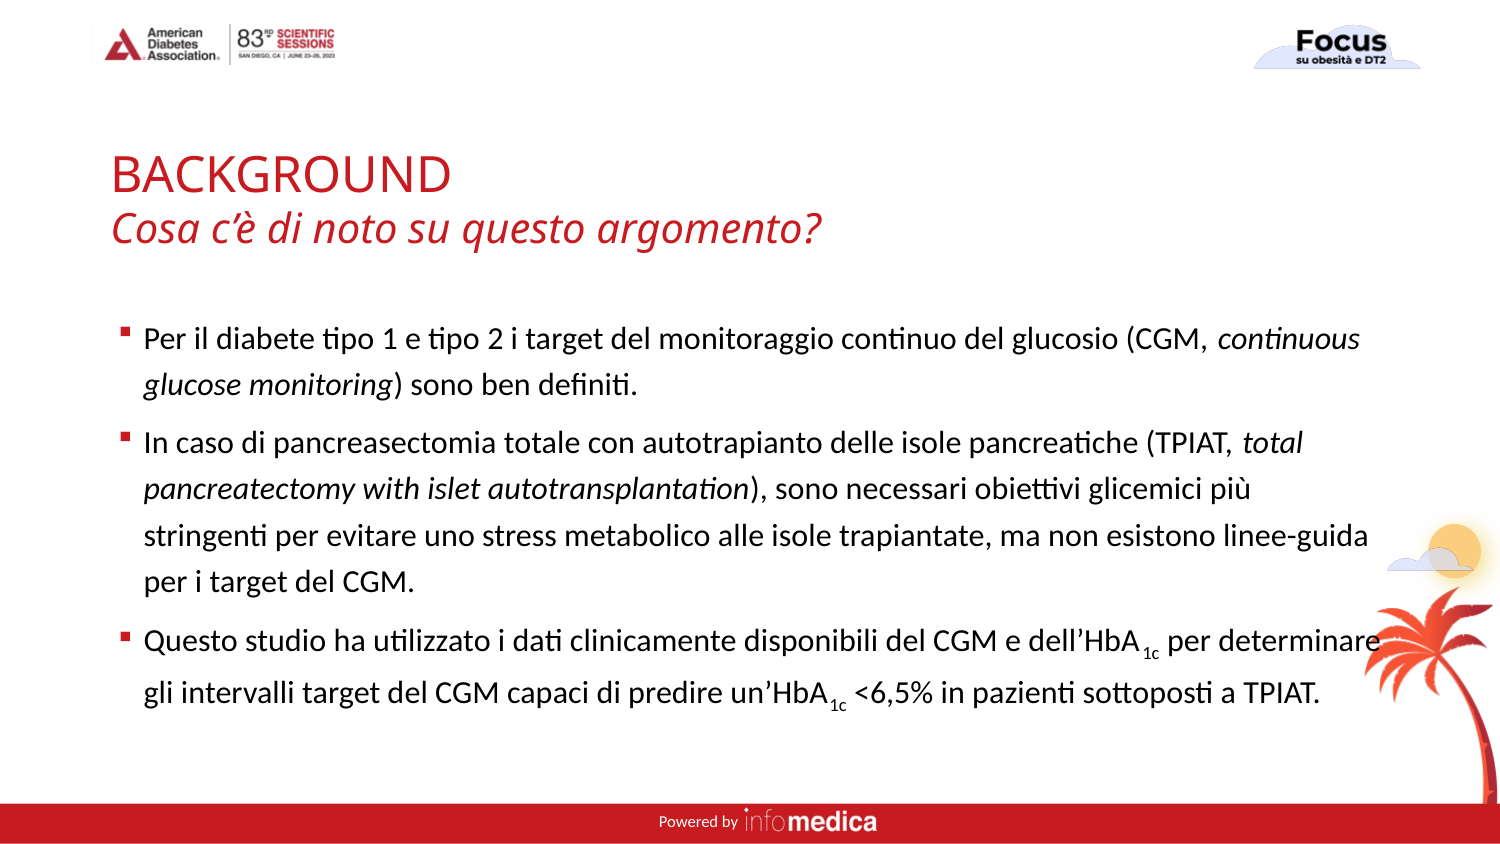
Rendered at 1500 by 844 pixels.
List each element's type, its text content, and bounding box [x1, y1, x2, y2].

picture [83, 24, 363, 65]
list Per il diabete tipo 1 e tipo 2 i target del monitoraggio continuo del glucosio (CGM, continuous glucose monitoring) sono ben definiti. In caso di pancreasectomia totale con autotrapianto delle isole pancreatiche (TPIAT, total pancreatectomy with islet autotransplantation), sono necessari obiettivi glicemici più stringenti per evitare uno stress metabolico alle isole trapiantate, ma non esistono linee-guida per i target del CGM. Questo studio ha utilizzato i dati clinicamente disponibili del CGM e dell’HbA1c per determinare gli intervalli target del CGM capaci di predire un’HbA1c <6,5% in pazienti sottoposti a TPIAT. [103, 301, 1397, 760]
picture [742, 807, 879, 832]
title BACKGROUND Cosa c’è di noto su questo argomento? [95, 134, 1390, 260]
picture [1241, 7, 1429, 87]
picture [1361, 523, 1500, 804]
